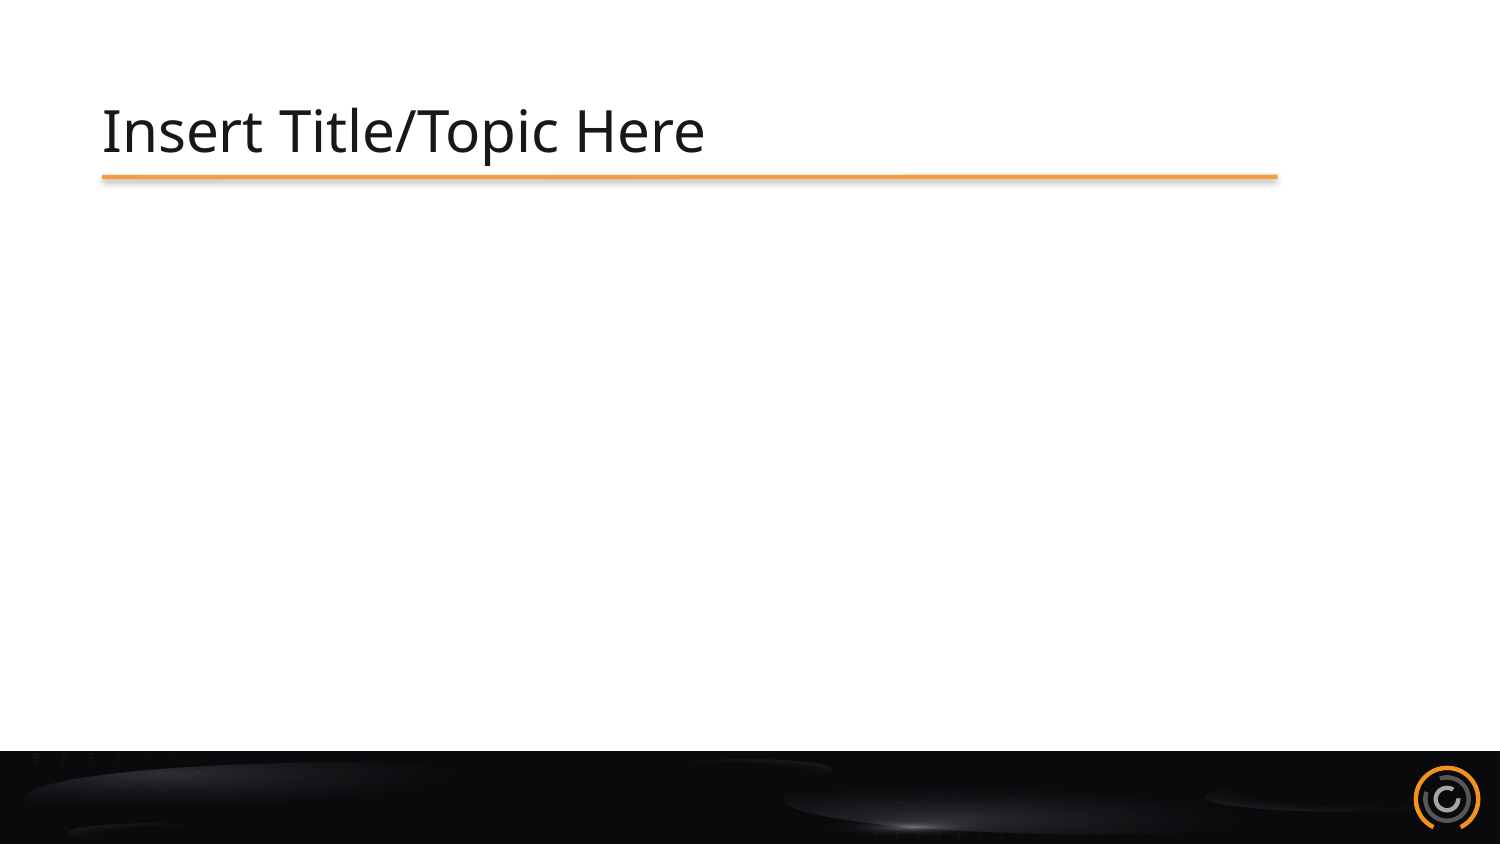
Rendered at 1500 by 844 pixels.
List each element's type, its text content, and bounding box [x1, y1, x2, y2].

picture [0, 751, 1500, 844]
text_box Insert Title/Topic Here [87, 86, 786, 172]
